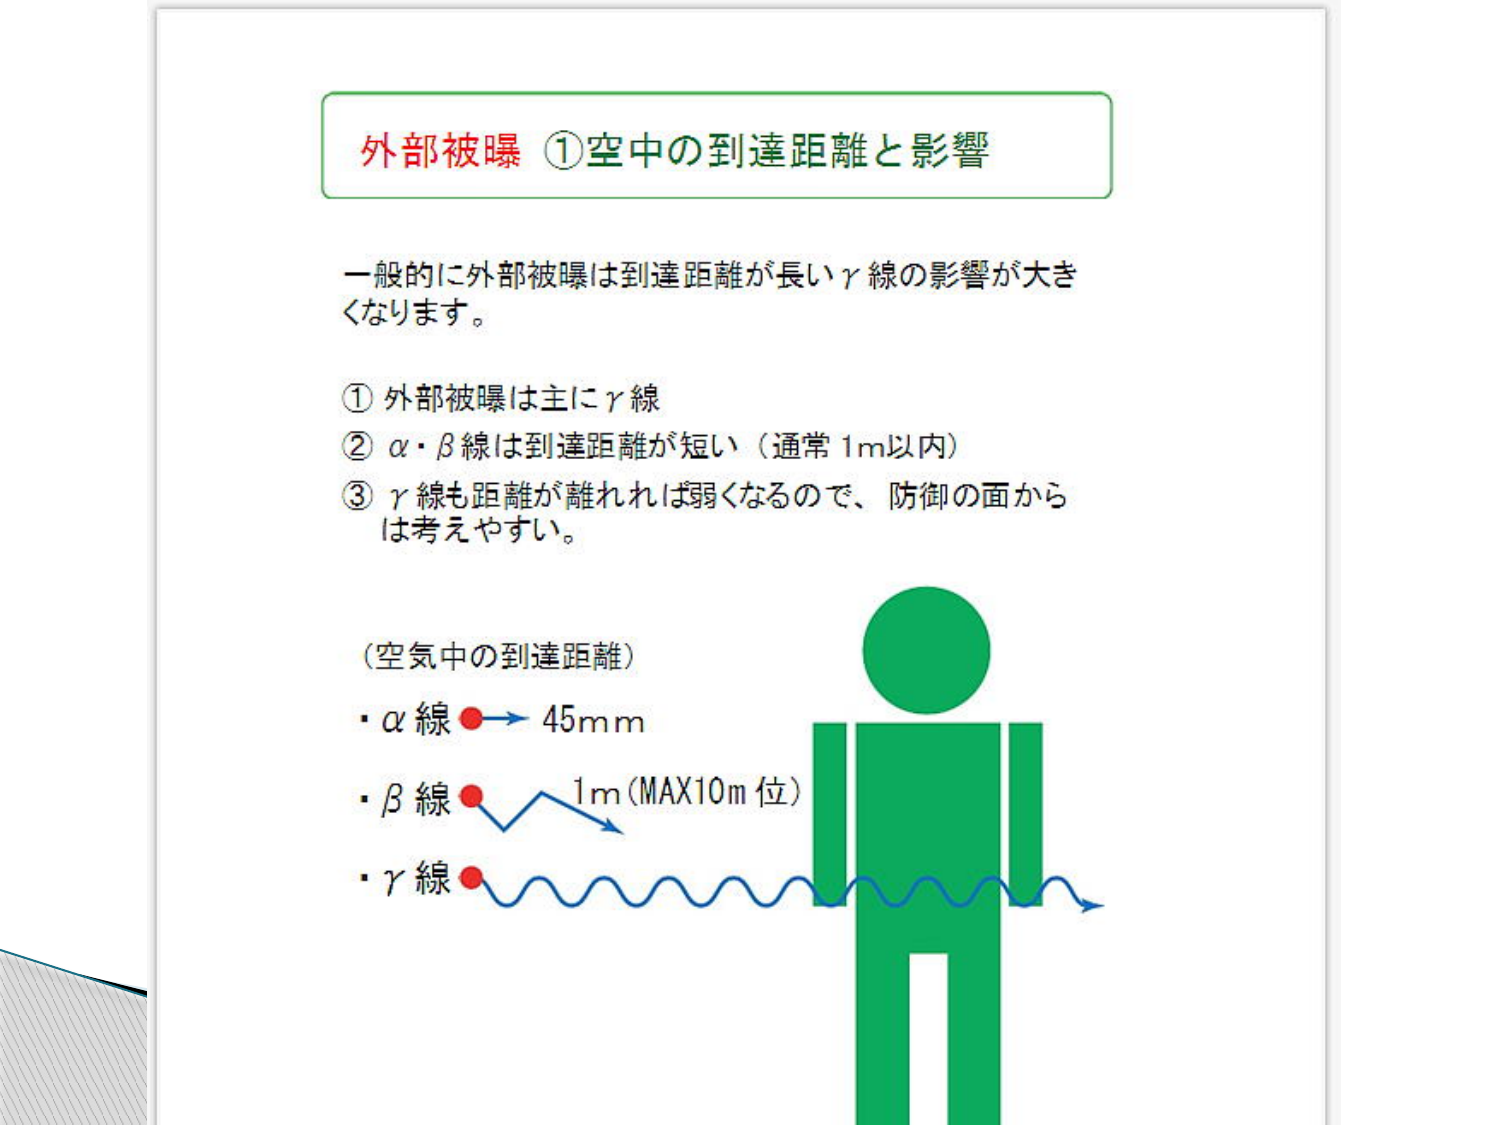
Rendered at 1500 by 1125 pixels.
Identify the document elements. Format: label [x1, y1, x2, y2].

picture [147, 0, 1341, 1125]
